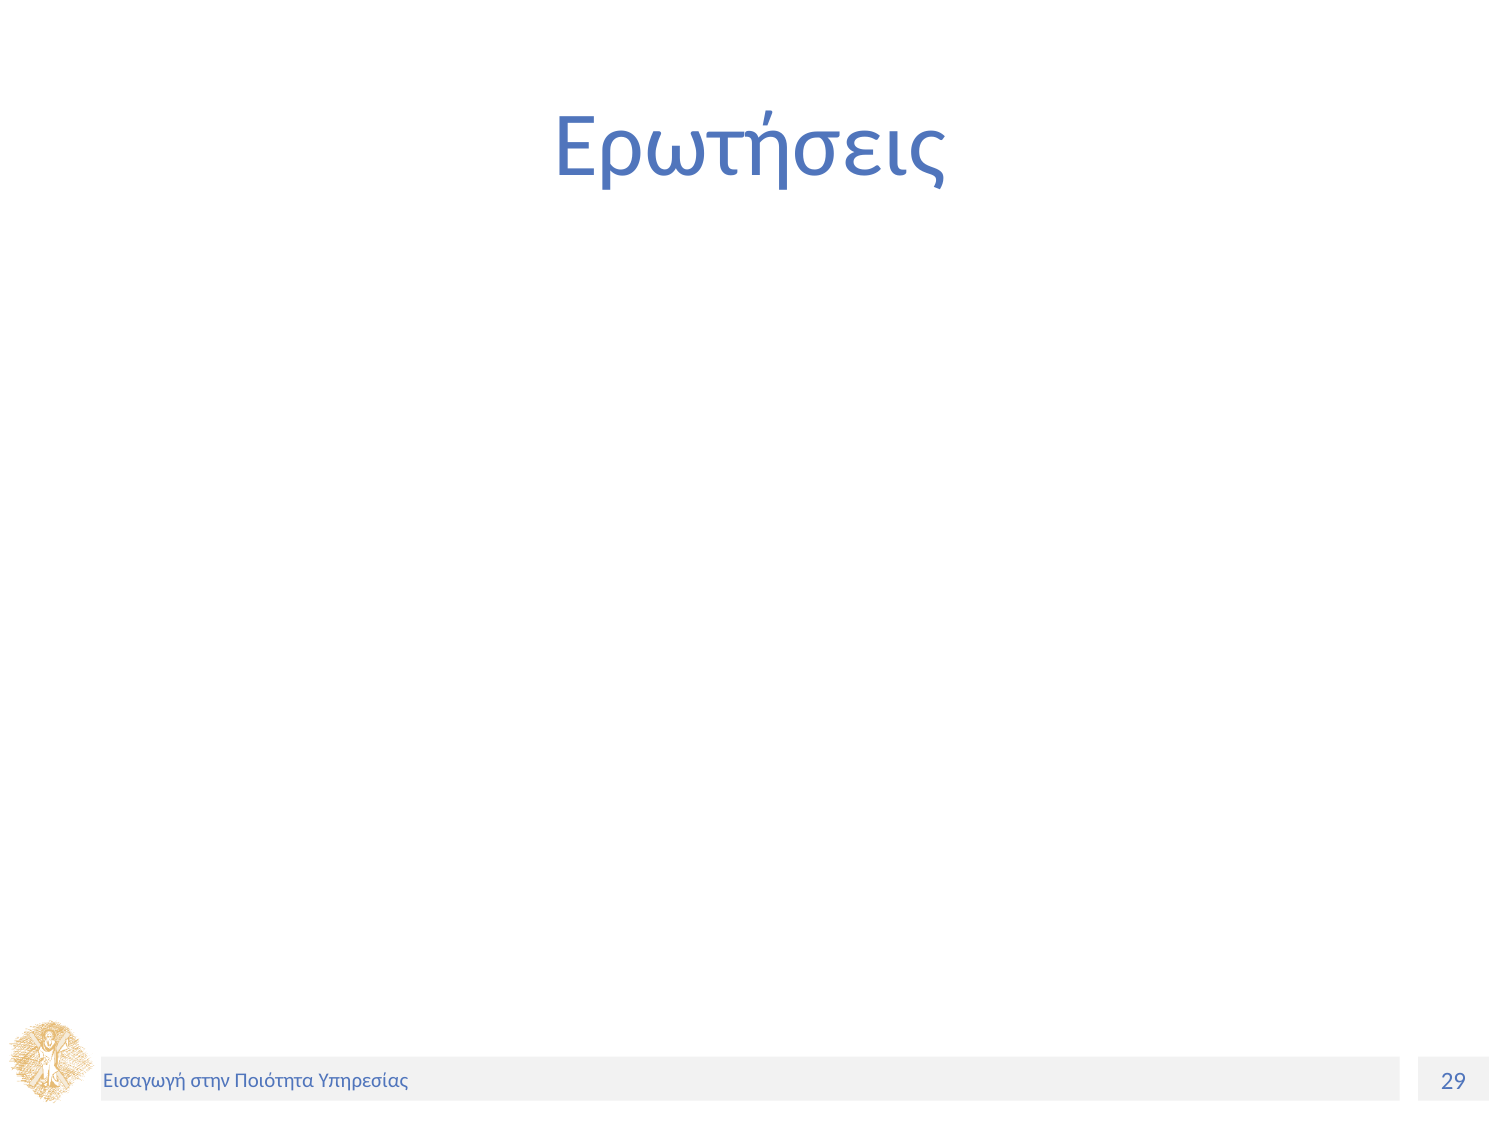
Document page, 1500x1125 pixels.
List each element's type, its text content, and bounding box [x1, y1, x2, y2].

title Ερωτήσεις [75, 45, 1425, 233]
picture [3, 1012, 101, 1106]
